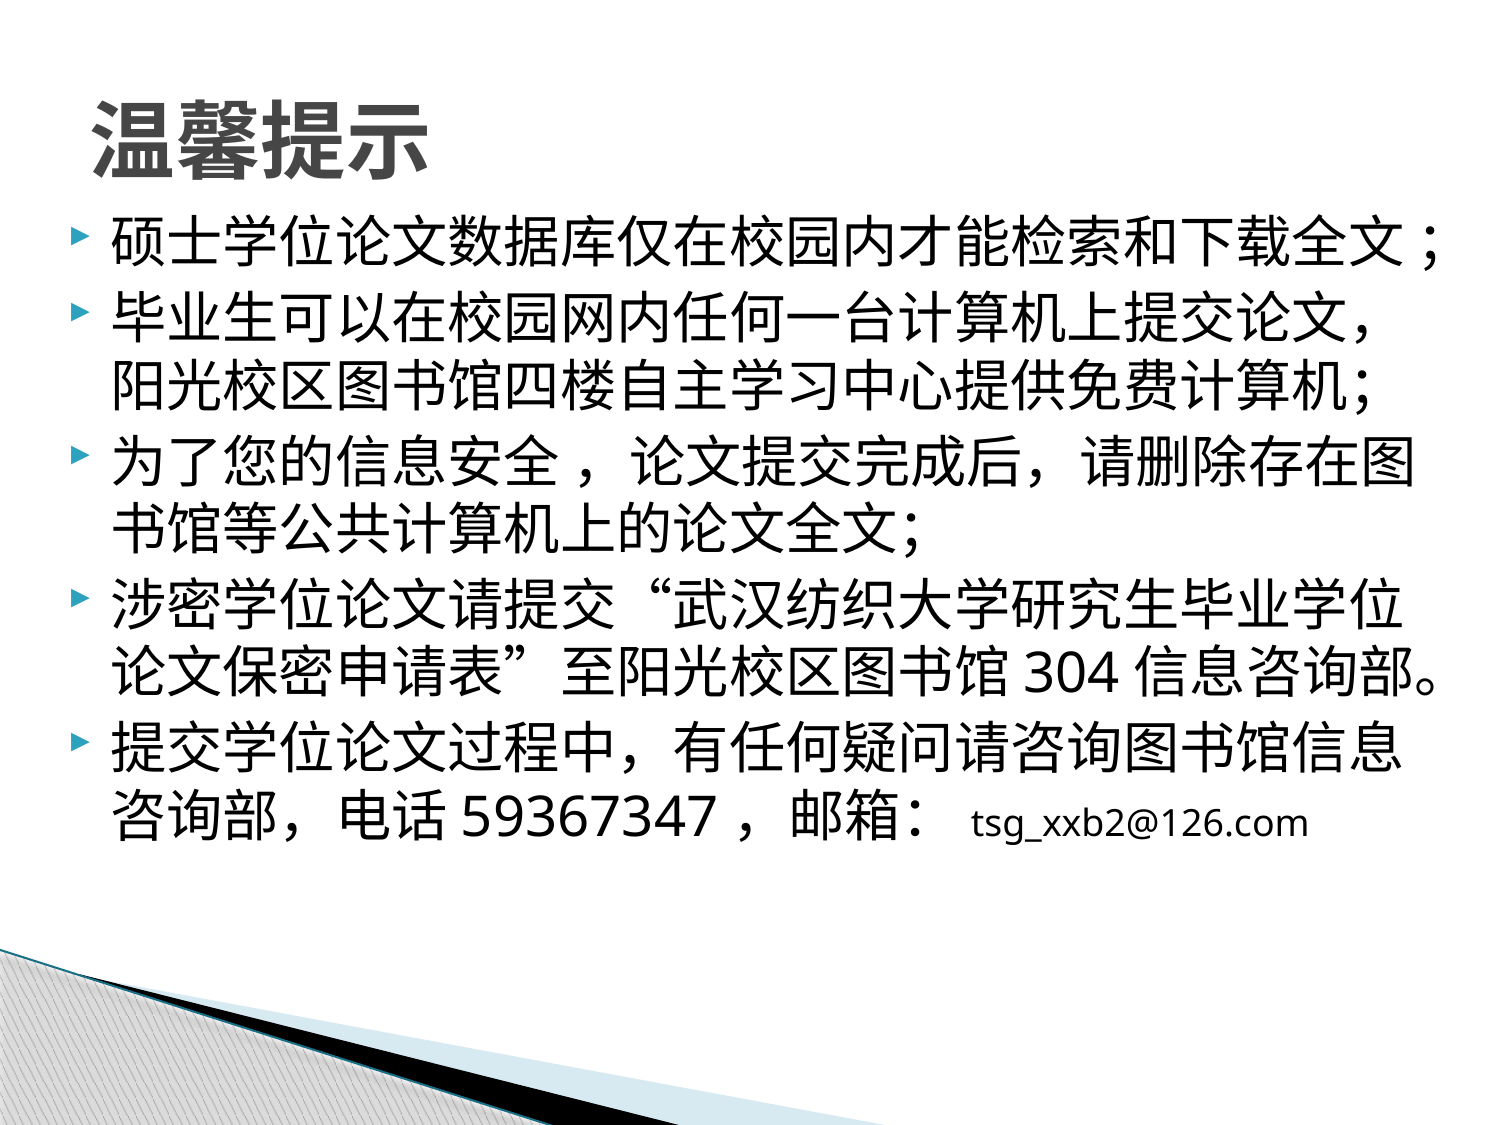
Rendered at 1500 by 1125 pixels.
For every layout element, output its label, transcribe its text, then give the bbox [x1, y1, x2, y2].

list 硕士学位论文数据库仅在校园内才能检索和下载全文 ； 毕业生可以在校园网内任何一台计算机上提交论文，阳光校区图书馆四楼自主学习中心提供免费计算机； 为了您的信息安全 ，论文提交完成后，请删除存在图书馆等公共计算机上的论文全文； 涉密学位论文请提交“武汉纺织大学研究生毕业学位论文保密申请表”至阳光校区图书馆304信息咨询部。 提交学位论文过程中，有任何疑问请咨询图书馆信息咨询部，电话59367347，邮箱：tsg_xxb2@126.com [35, 199, 1465, 942]
title 温馨提示 [75, 45, 1425, 233]
